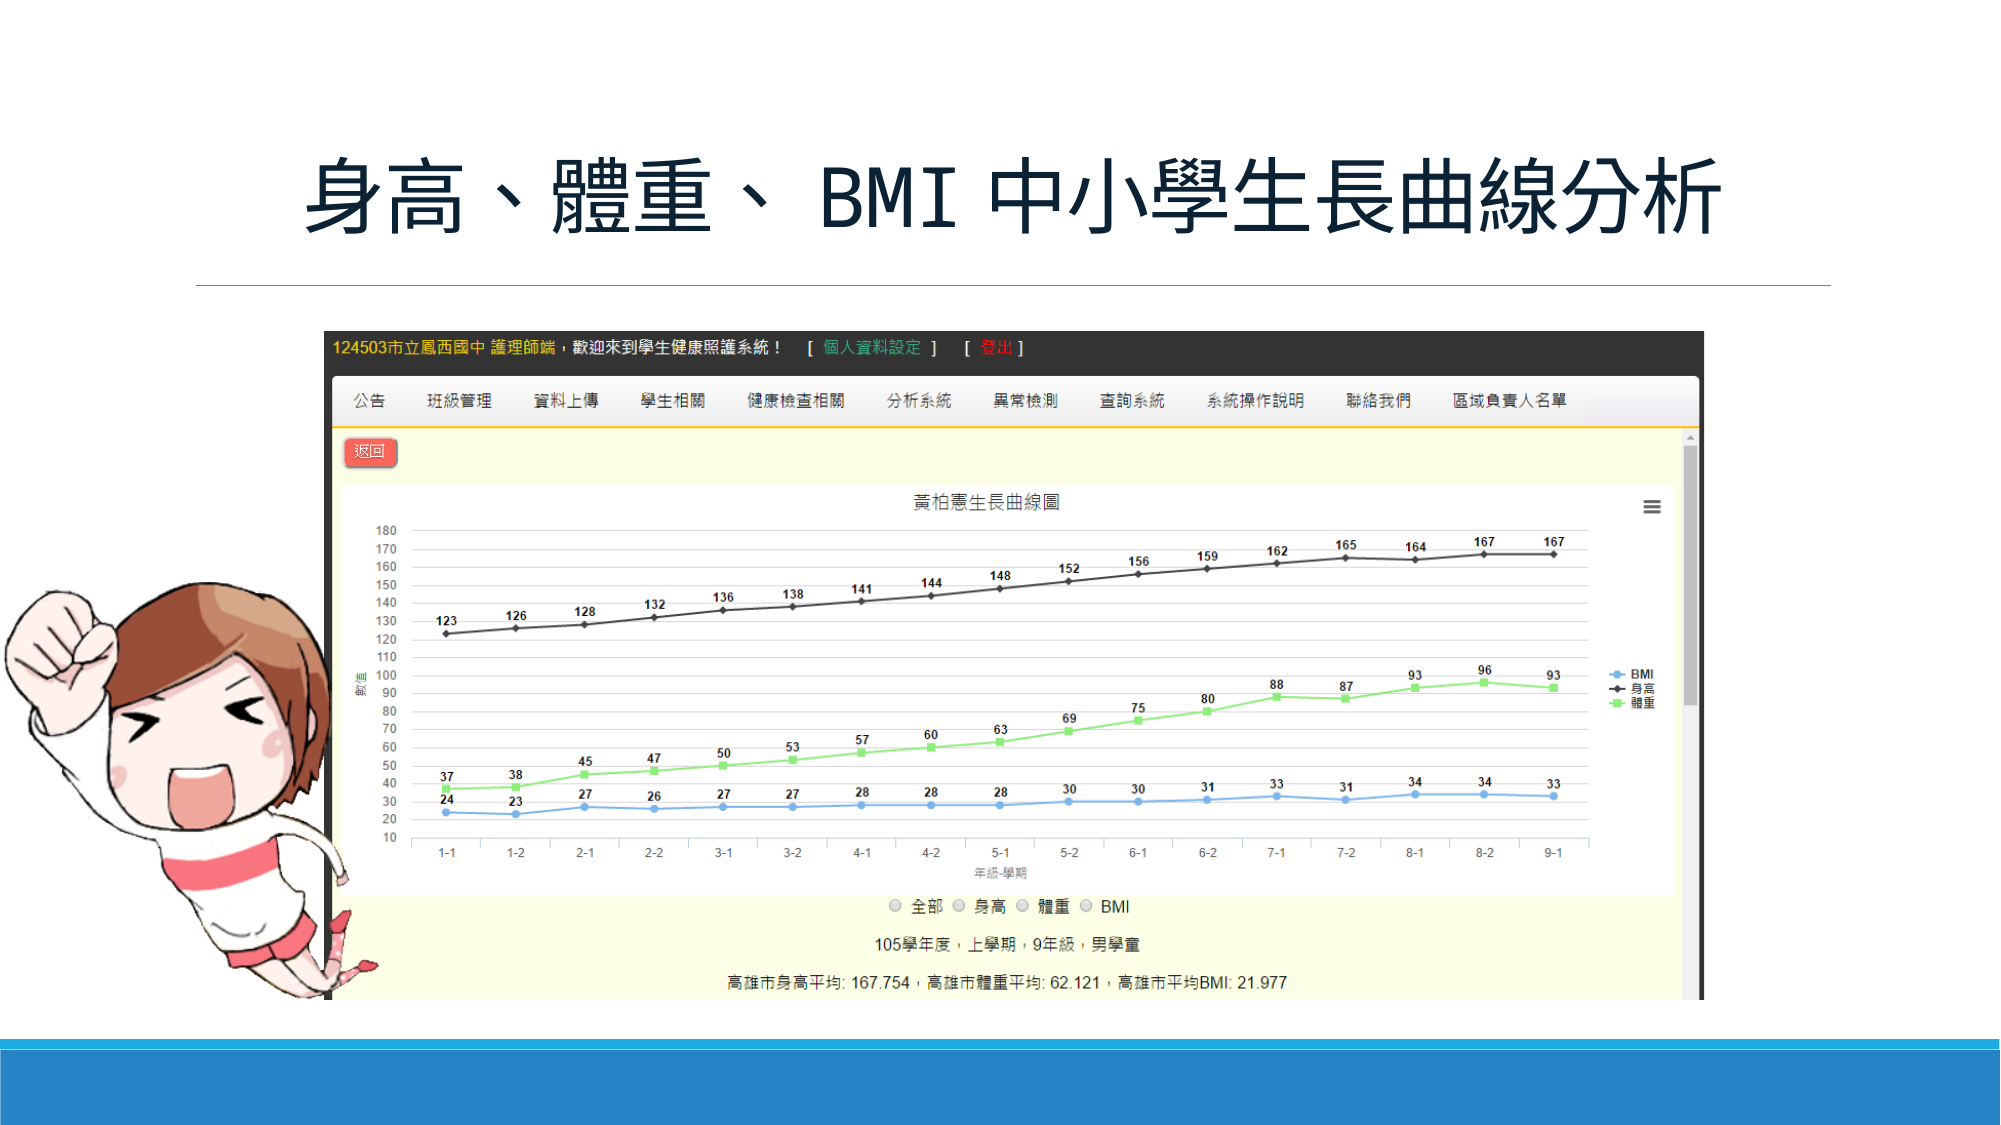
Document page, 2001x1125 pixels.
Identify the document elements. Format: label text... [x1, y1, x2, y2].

picture [0, 330, 1705, 1000]
title 身高、體重、BMI中小學生長曲線分析 [151, 100, 1877, 252]
